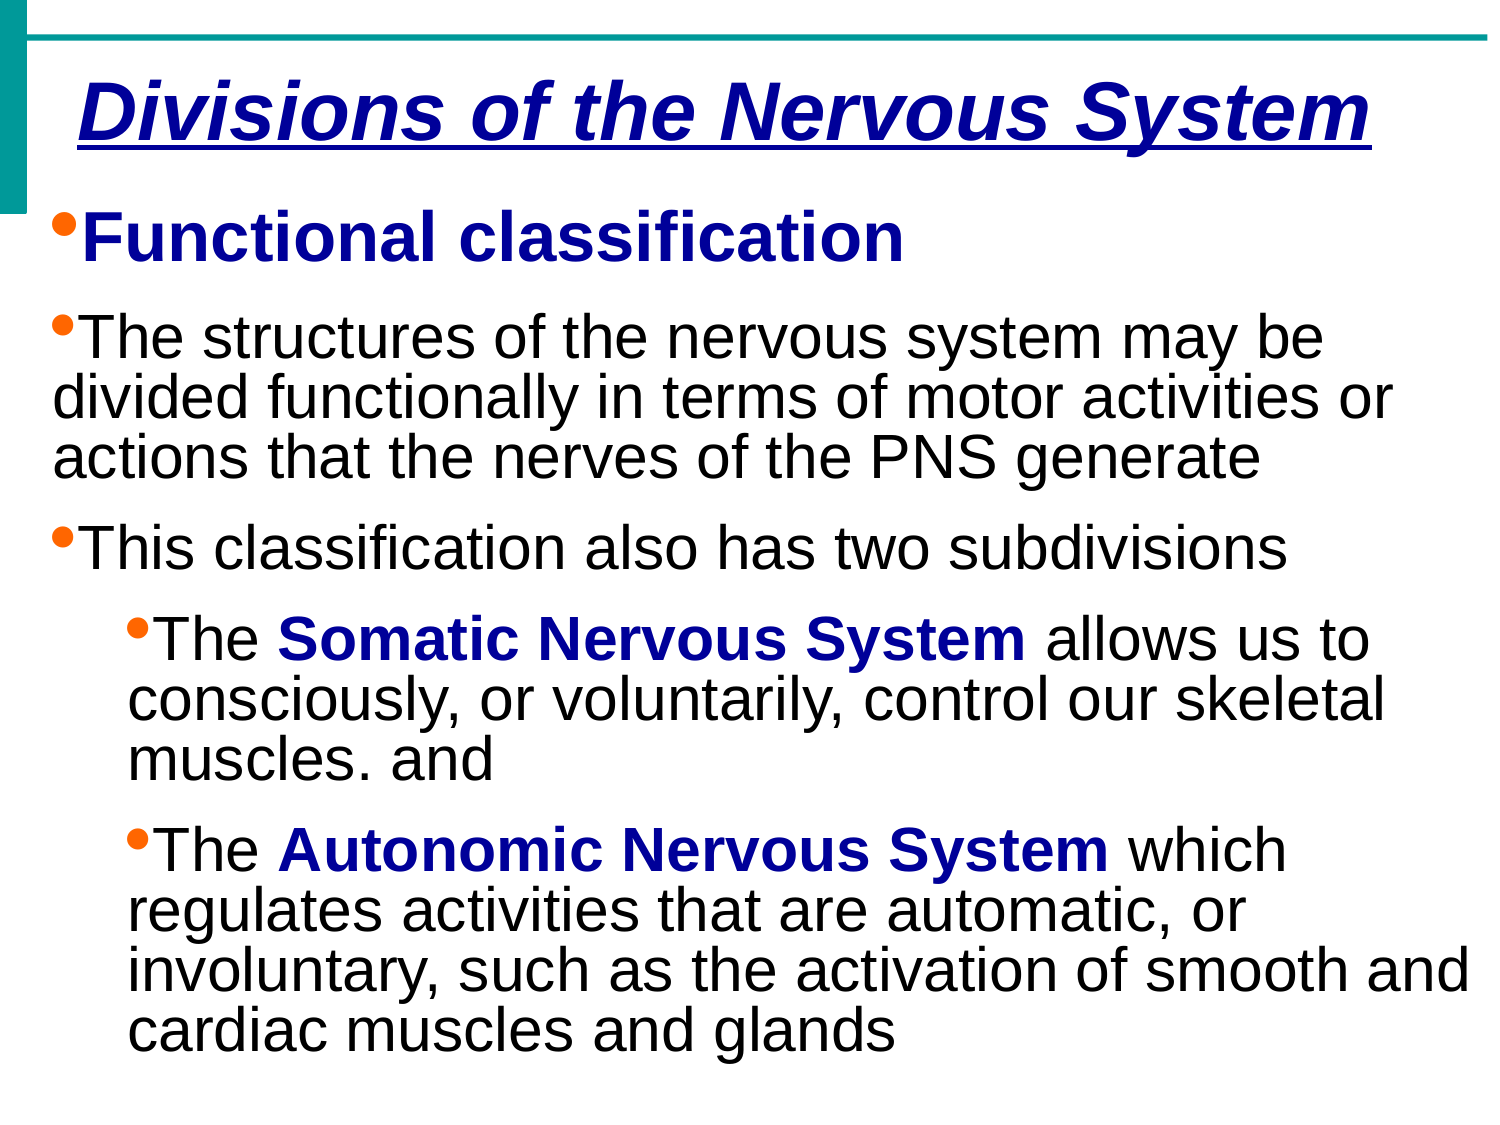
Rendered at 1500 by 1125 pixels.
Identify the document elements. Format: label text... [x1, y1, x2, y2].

text_box Functional classification The structures of the nervous system may be divided functionally in terms of motor activities or actions that the nerves of the PNS generate This classification also has two subdivisions The Somatic Nervous System allows us to consciously, or voluntarily, control our skeletal muscles. and The Autonomic Nervous System which regulates activities that are automatic, or involuntary, such as the activation of smooth and cardiac muscles and glands [37, 199, 1500, 1072]
text_box [0, 0, 25, 213]
list Divisions of the Nervous System [62, 50, 1438, 199]
